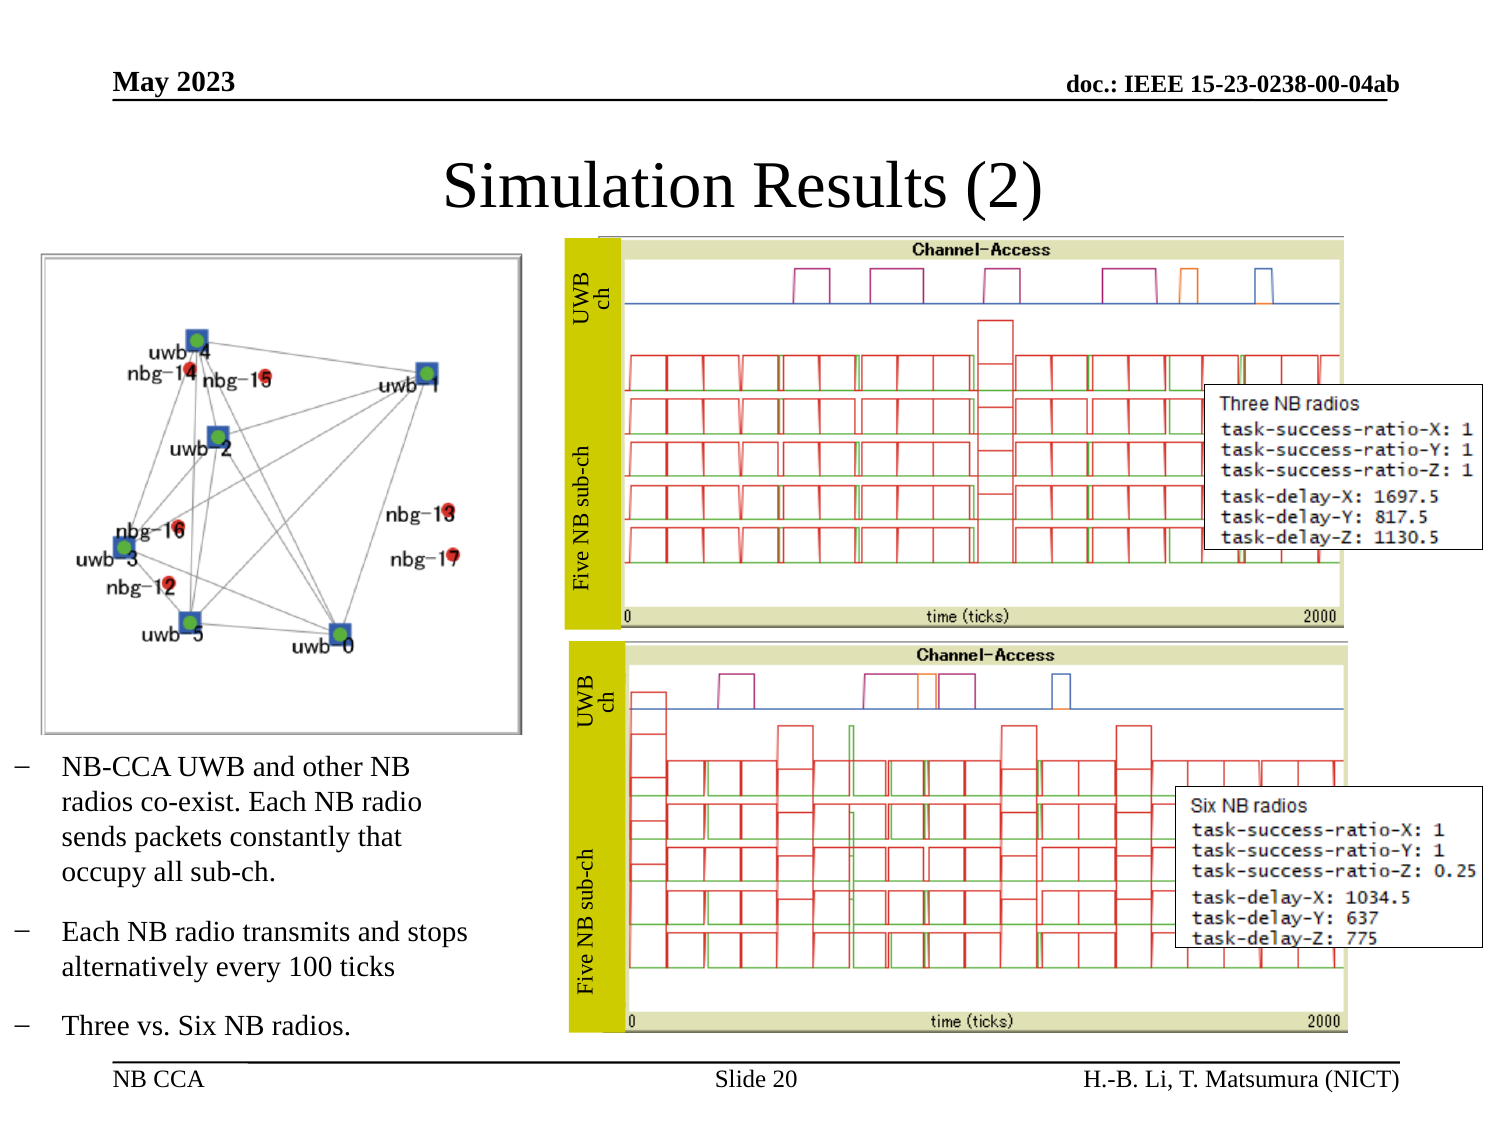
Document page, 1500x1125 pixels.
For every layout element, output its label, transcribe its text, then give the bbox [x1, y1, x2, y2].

picture [599, 640, 1483, 1033]
title Simulation Results (2) [75, 137, 1413, 225]
text_box NB-CCA UWB and other NB radios co-exist. Each NB radio sends packets constantly that occupy all sub-ch. Each NB radio transmits and stops alternatively every 100 ticks Three vs. Six NB radios. [0, 739, 500, 1049]
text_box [564, 236, 1344, 630]
picture [37, 249, 523, 735]
slide_number Slide 20 [712, 1062, 800, 1093]
text_box Five NB sub-ch UWB ch [568, 641, 599, 1033]
picture [1204, 384, 1483, 550]
